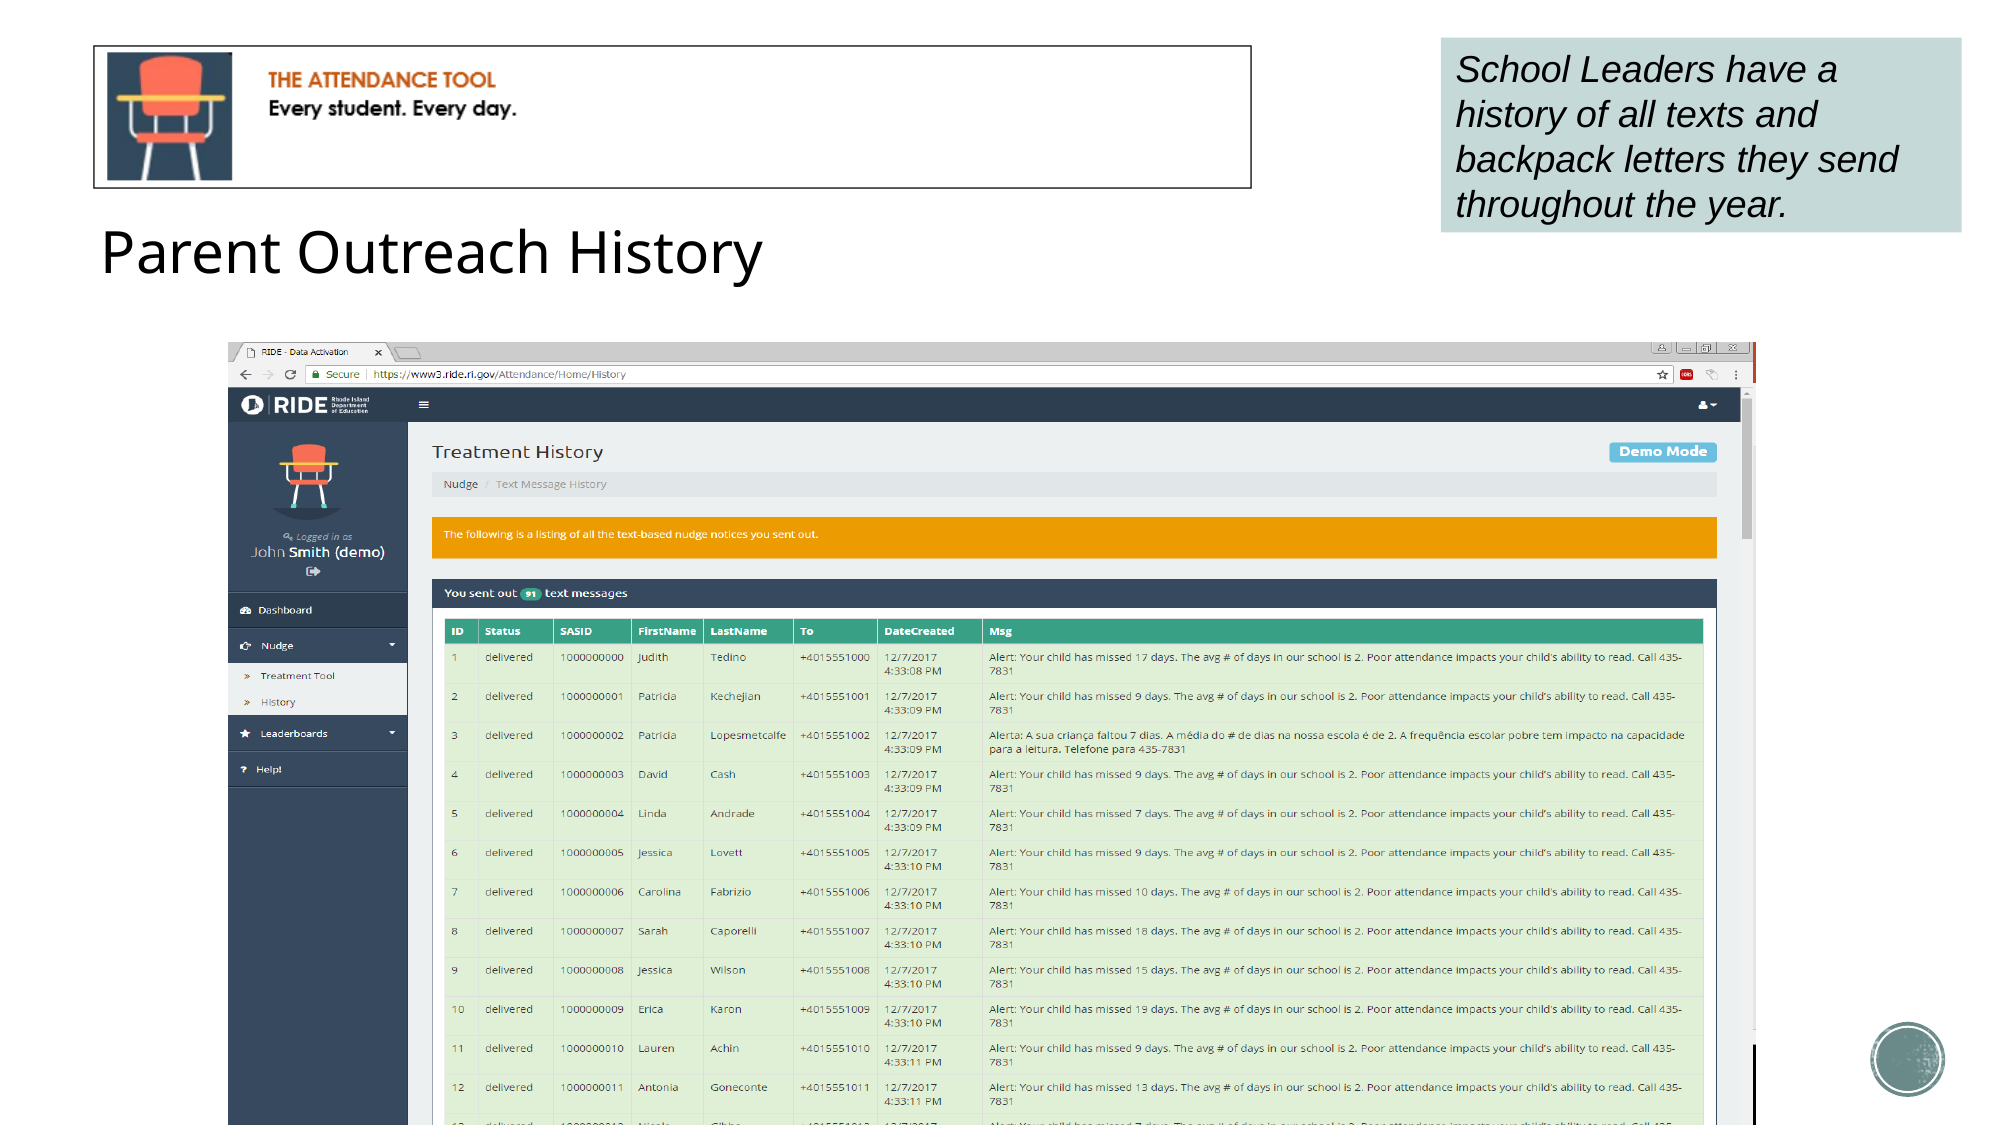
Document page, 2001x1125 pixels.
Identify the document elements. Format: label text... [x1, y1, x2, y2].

title Parent Outreach History [85, 215, 1893, 323]
text_box School Leaders have a history of all texts and backpack letters they send throughout the year. [1440, 37, 1962, 233]
picture [85, 37, 1259, 196]
picture [228, 342, 1756, 1125]
